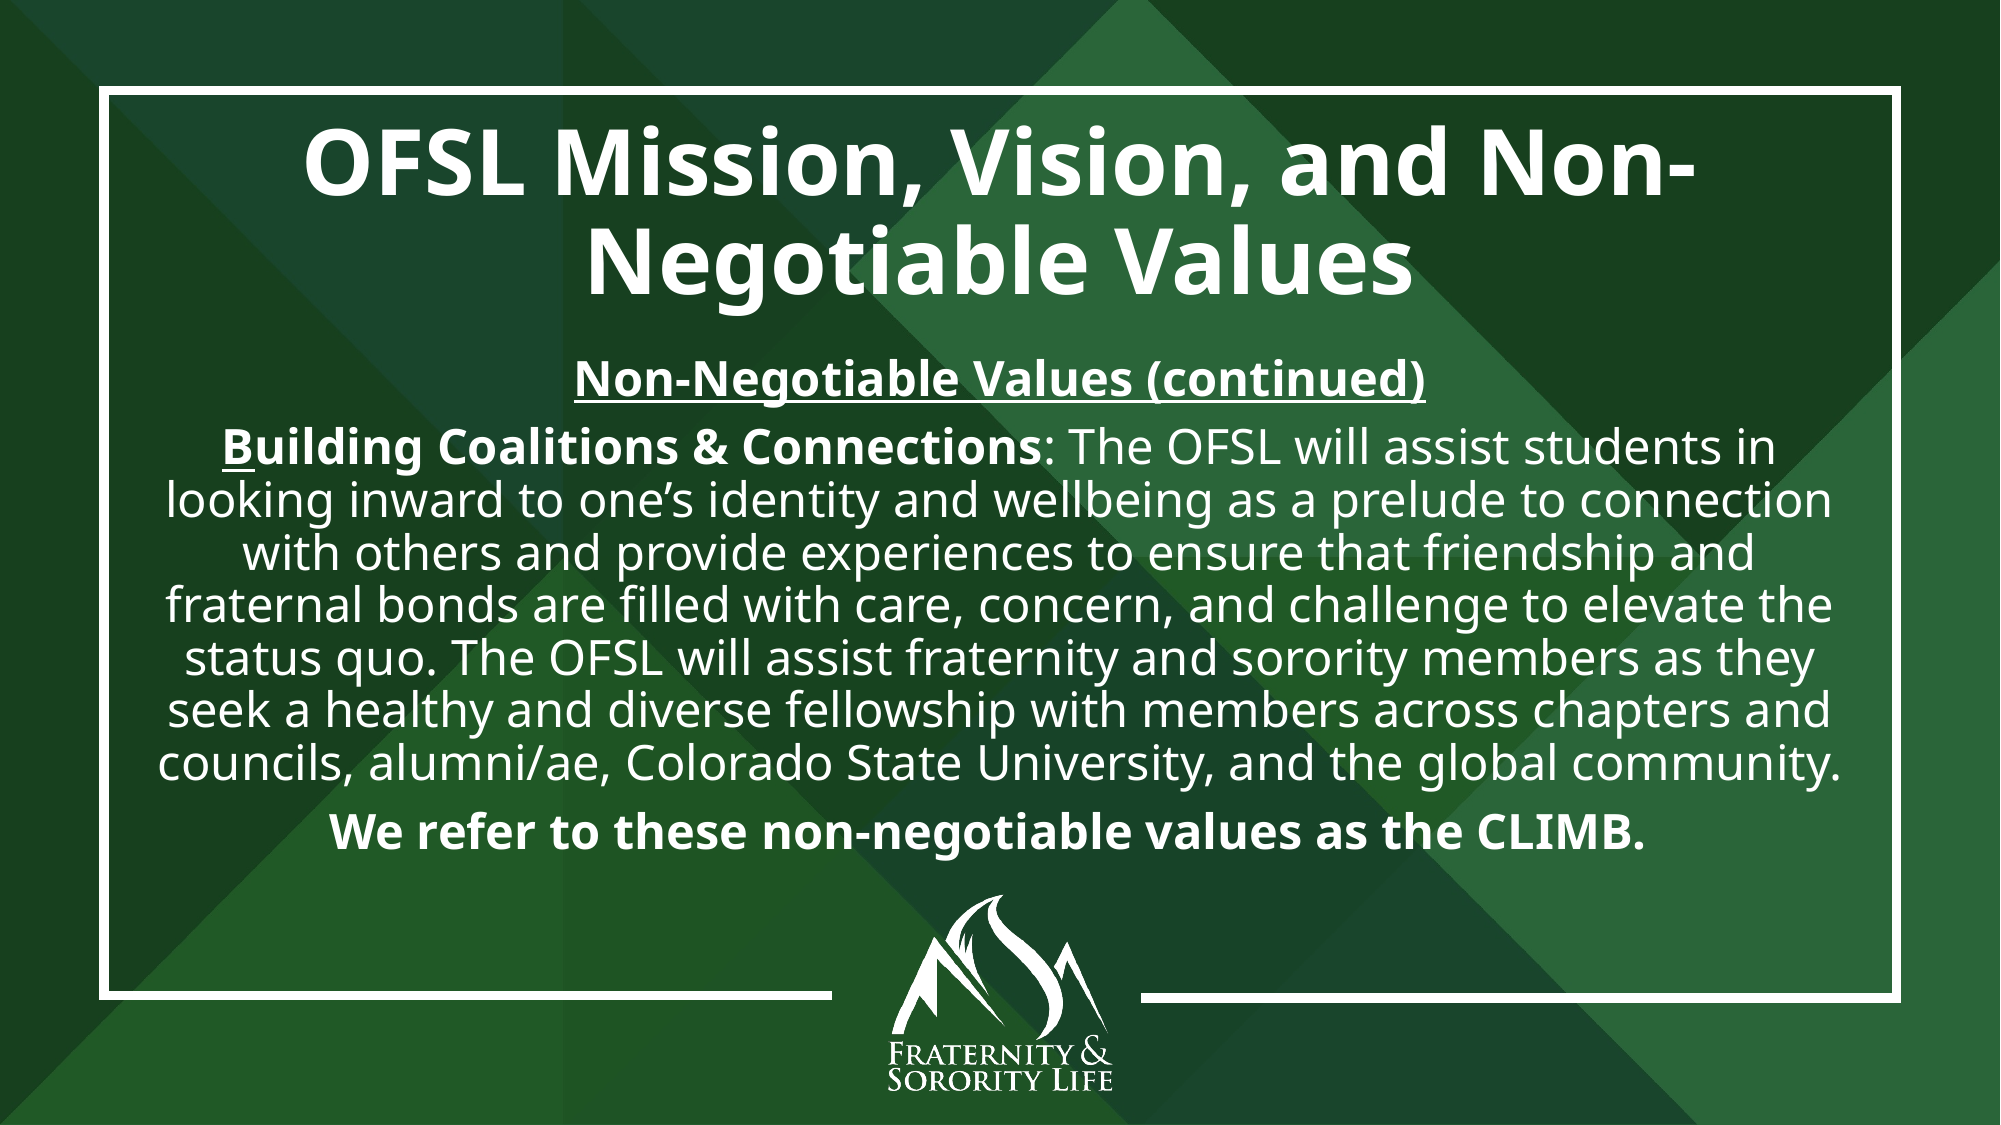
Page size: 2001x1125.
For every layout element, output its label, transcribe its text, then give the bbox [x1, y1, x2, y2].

picture [0, 0, 2000, 1125]
title OFSL Mission, Vision, and Non-Negotiable Values [137, 106, 1863, 325]
list Non-Negotiable Values (continued) Building Coalitions & Connections: The OFSL will assist students in looking inward to one’s identity and wellbeing as a prelude to connection with others and provide experiences to ensure that friendship and fraternal bonds are filled with care, concern, and challenge to elevate the status quo. The OFSL will assist fraternity and sorority members as they seek a healthy and diverse fellowship with members across chapters and councils, alumni/ae, Colorado State University, and the global community. We refer to these non-negotiable values as the CLIMB. [137, 346, 1863, 915]
